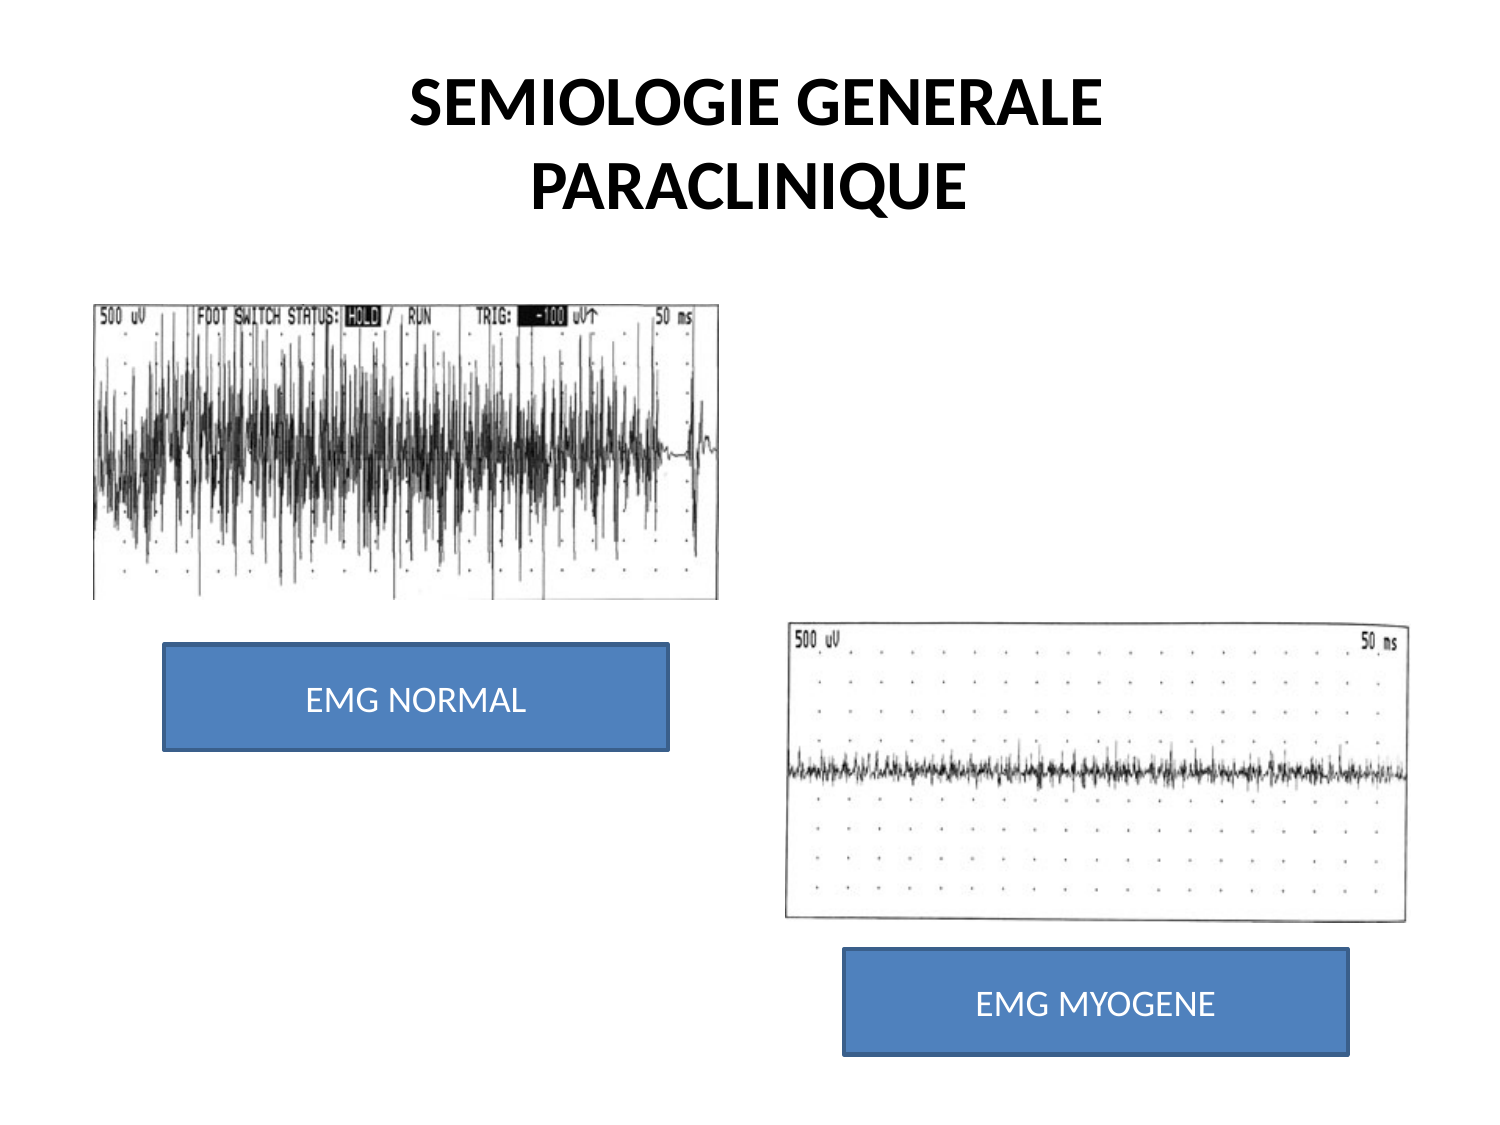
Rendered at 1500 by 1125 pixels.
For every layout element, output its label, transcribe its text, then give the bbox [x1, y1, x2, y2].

text_box EMG MYOGENE [842, 947, 1350, 1057]
text_box EMG NORMAL [162, 642, 670, 752]
picture [93, 304, 719, 601]
title SEMIOLOGIE GENERALE PARACLINIQUE [82, 46, 1432, 317]
picture [784, 620, 1411, 923]
